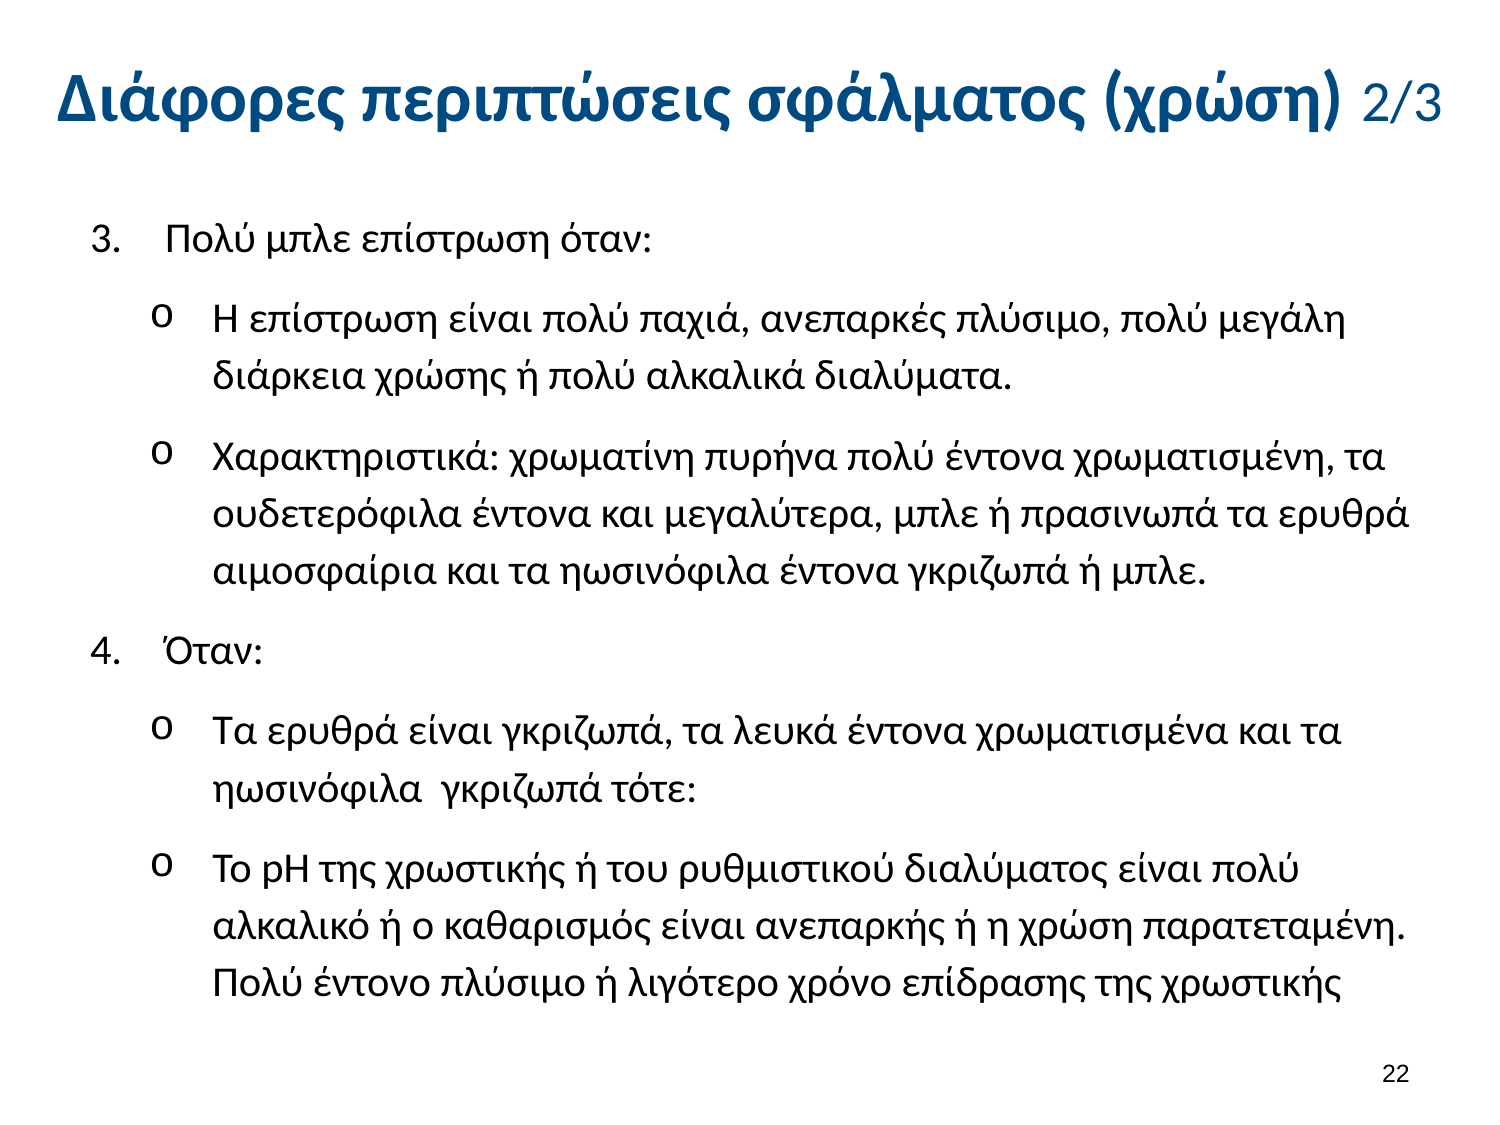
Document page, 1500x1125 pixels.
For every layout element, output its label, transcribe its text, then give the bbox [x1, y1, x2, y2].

list Πολύ μπλε επίστρωση όταν: Η επίστρωση είναι πολύ παχιά, ανεπαρκές πλύσιμο, πολύ μεγάλη διάρκεια χρώσης ή πολύ αλκαλικά διαλύματα. Χαρακτηριστικά: χρωματίνη πυρήνα πολύ έντονα χρωματισμένη, τα ουδετερόφιλα έντονα και μεγαλύτερα, μπλε ή πρασινωπά τα ερυθρά αιμοσφαίρια και τα ηωσινόφιλα έντονα γκριζωπά ή μπλε. Όταν: Τα ερυθρά είναι γκριζωπά, τα λευκά έντονα χρωματισμένα και τα ηωσινόφιλα γκριζωπά τότε: Το pH της χρωστικής ή του ρυθμιστικού διαλύματος είναι πολύ αλκαλικό ή ο καθαρισμός είναι ανεπαρκής ή η χρώση παρατεταμένη. Πολύ έντονο πλύσιμο ή λιγότερο χρόνο επίδρασης της χρωστικής [75, 196, 1436, 1071]
slide_number 21 [1074, 1071, 1425, 1103]
title Διάφορες περιπτώσεις σφάλματος (χρώση) 2/3 [0, 19, 1500, 169]
